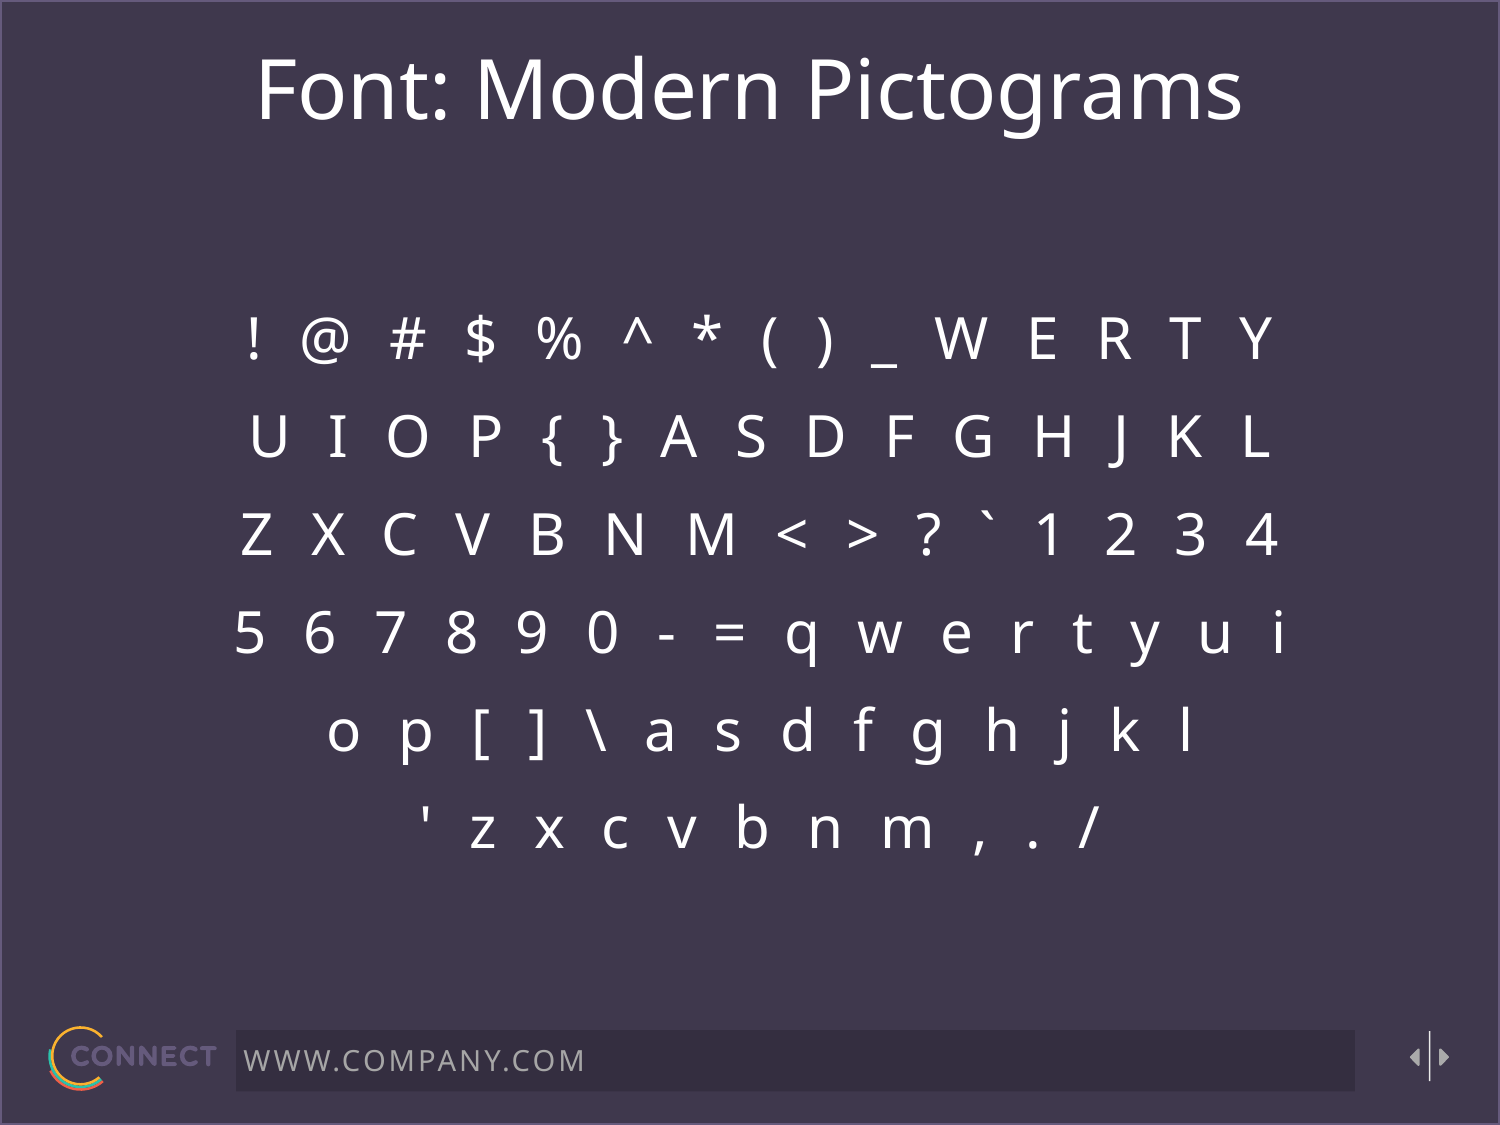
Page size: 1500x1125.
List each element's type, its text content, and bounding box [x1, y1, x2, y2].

text_box !@#$%^*()_WERTY UIOP{}ASDFGHJKL ZXCVBNM<>?`1234 567890-=qwertyui op[]\asdfghjkl 'zxcvbnm,./ [0, 264, 1500, 869]
text_box Font: Modern Pictograms [246, 28, 1254, 145]
